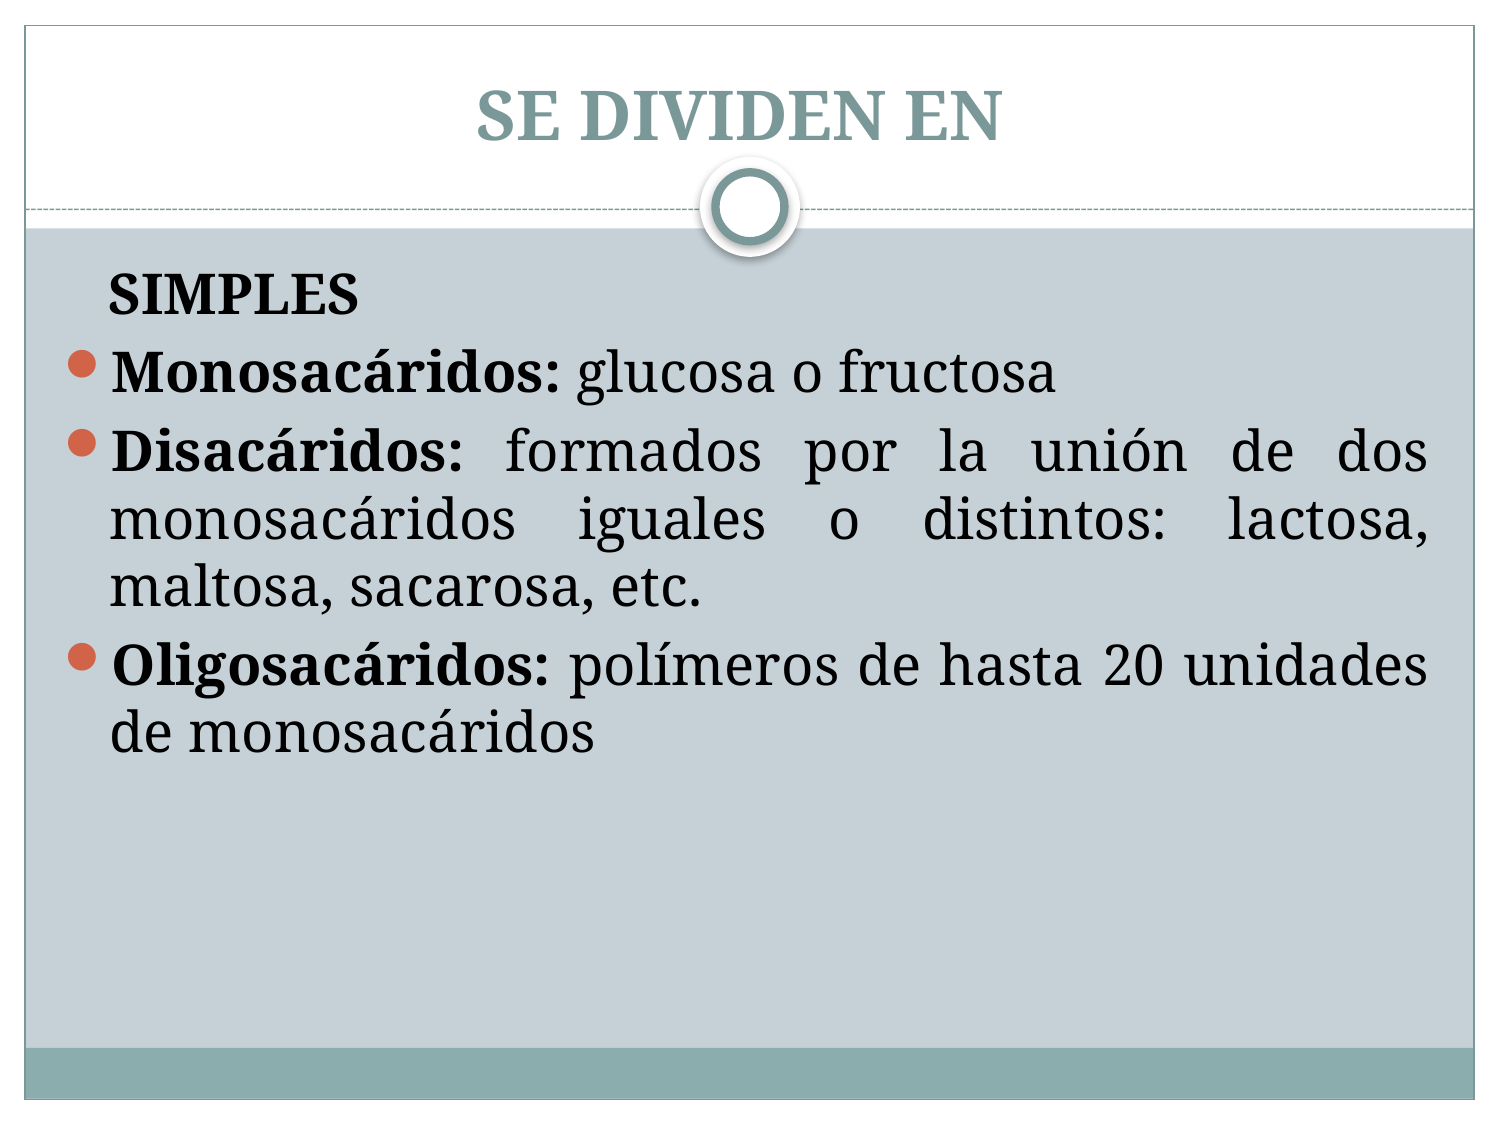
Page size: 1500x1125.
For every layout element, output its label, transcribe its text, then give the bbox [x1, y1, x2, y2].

list SIMPLES Monosacáridos: glucosa o fructosa Disacáridos: formados por la unión de dos monosacáridos iguales o distintos: lactosa, maltosa, sacarosa, etc. Oligosacáridos: polímeros de hasta 20 unidades de monosacáridos [49, 250, 1445, 1001]
title SE DIVIDEN EN [49, 37, 1450, 162]
